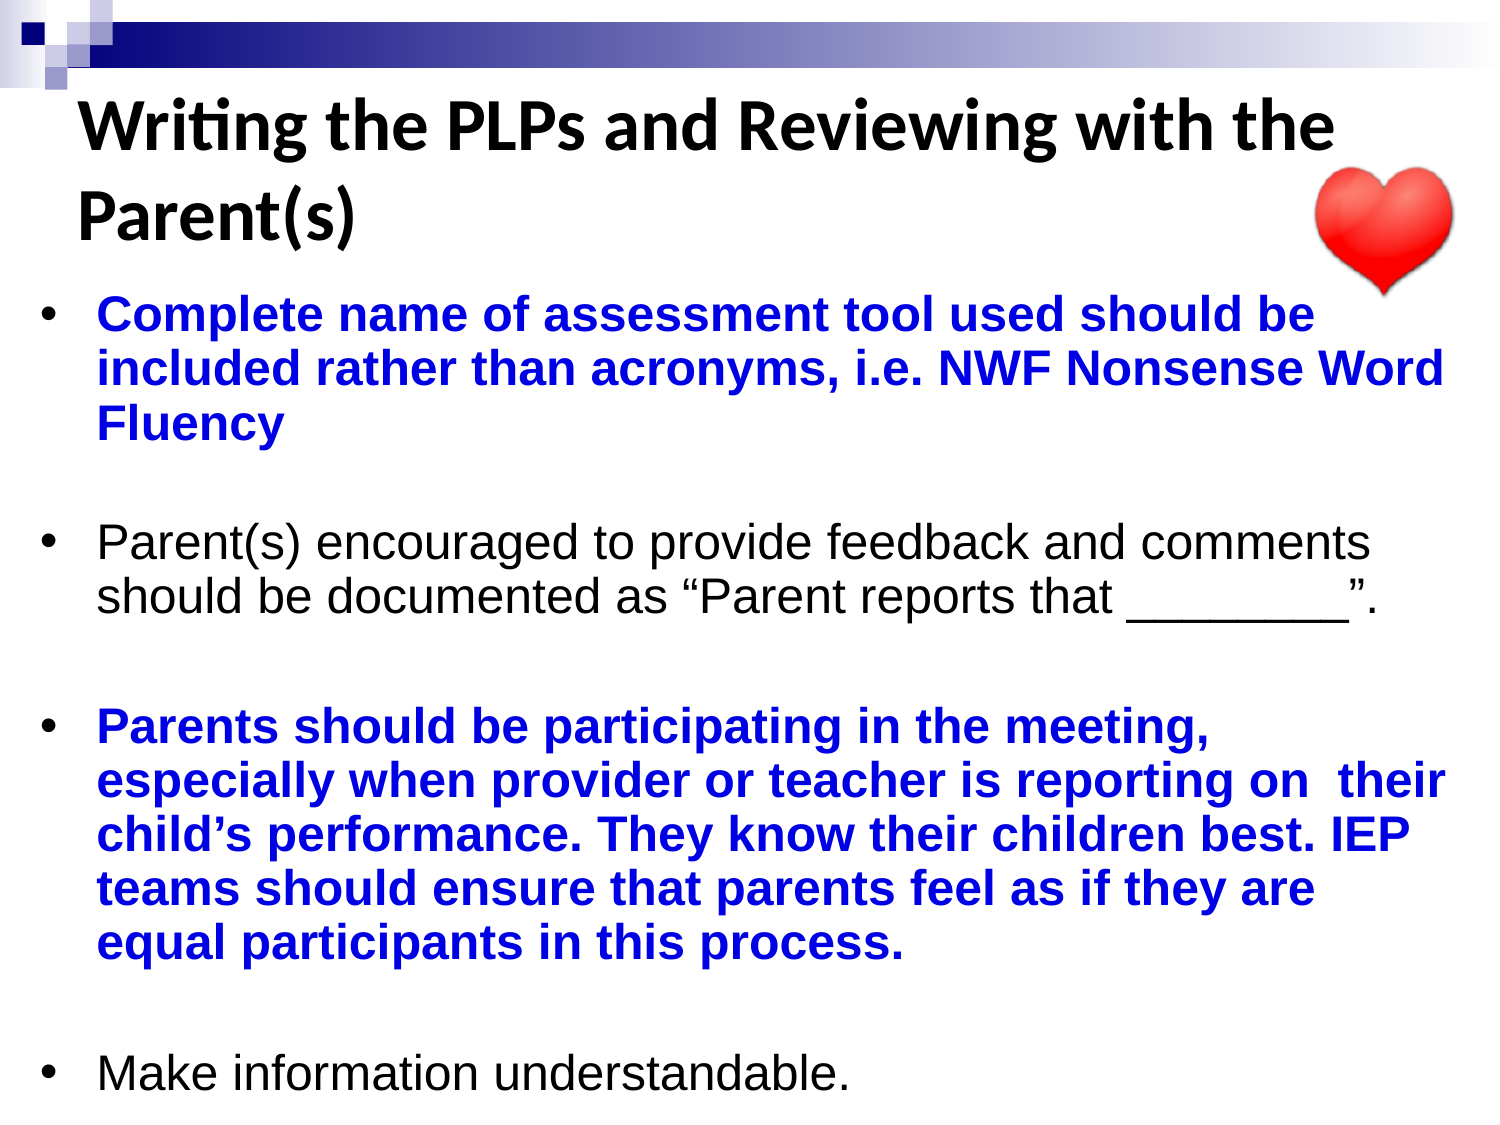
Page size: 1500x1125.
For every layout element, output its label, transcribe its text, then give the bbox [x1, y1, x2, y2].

picture [1312, 164, 1457, 300]
title Writing the PLPs and Reviewing with the Parent(s) [62, 50, 1475, 281]
list Complete name of assessment tool used should be included rather than acronyms, i.e. NWF Nonsense Word Fluency Parent(s) encouraged to provide feedback and comments should be documented as “Parent reports that ________”. Parents should be participating in the meeting, especially when provider or teacher is reporting on their child’s performance. They know their children best. IEP teams should ensure that parents feel as if they are equal participants in this process. Make information understandable. [24, 281, 1475, 1125]
